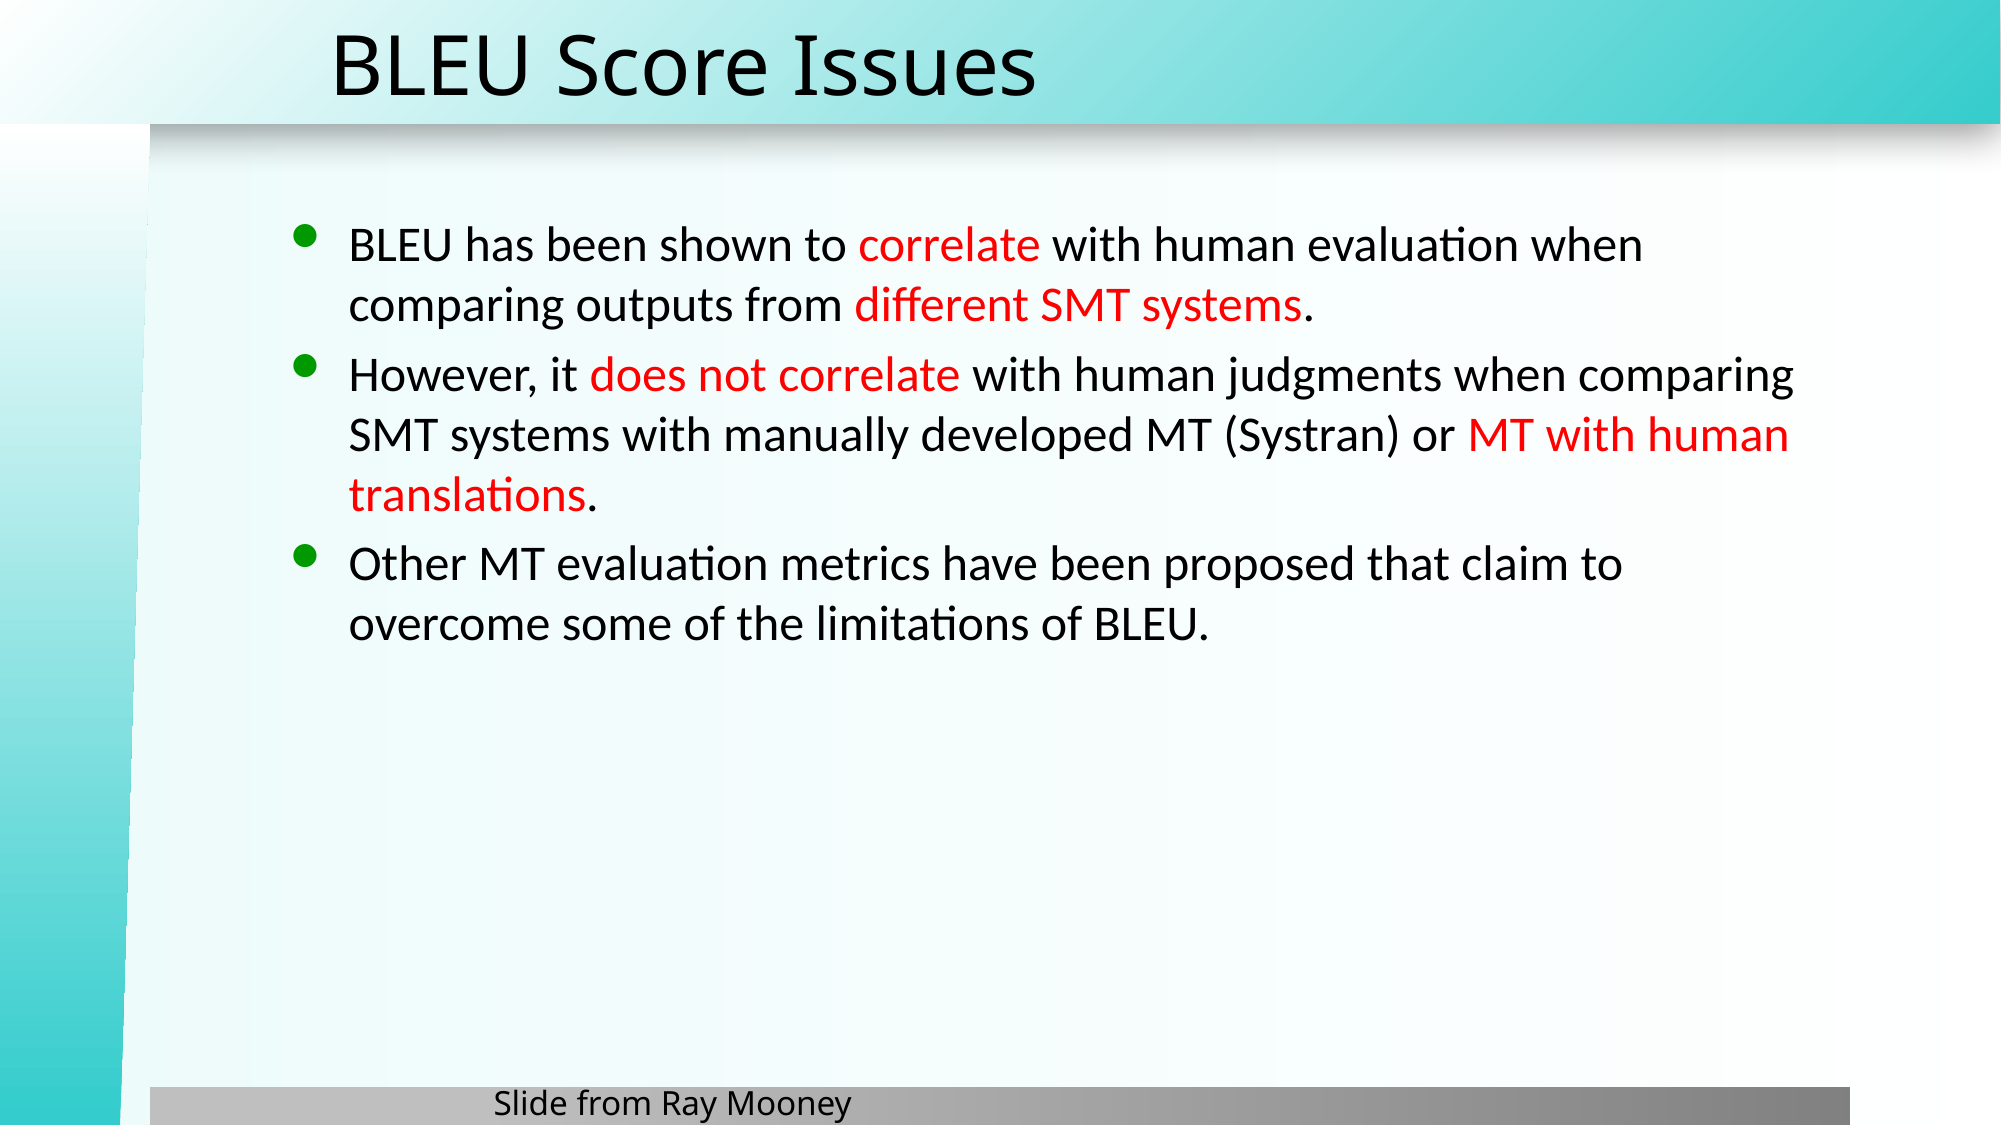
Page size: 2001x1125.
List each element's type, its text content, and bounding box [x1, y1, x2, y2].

text_box Slide from Ray Mooney [478, 1074, 892, 1125]
list BLEU has been shown to correlate with human evaluation when comparing outputs from different SMT systems. However, it does not correlate with human judgments when comparing SMT systems with manually developed MT (Systran) or MT with human translations. Other MT evaluation metrics have been proposed that claim to overcome some of the limitations of BLEU. [274, 203, 1851, 1073]
title BLEU Score Issues [313, 0, 2000, 125]
